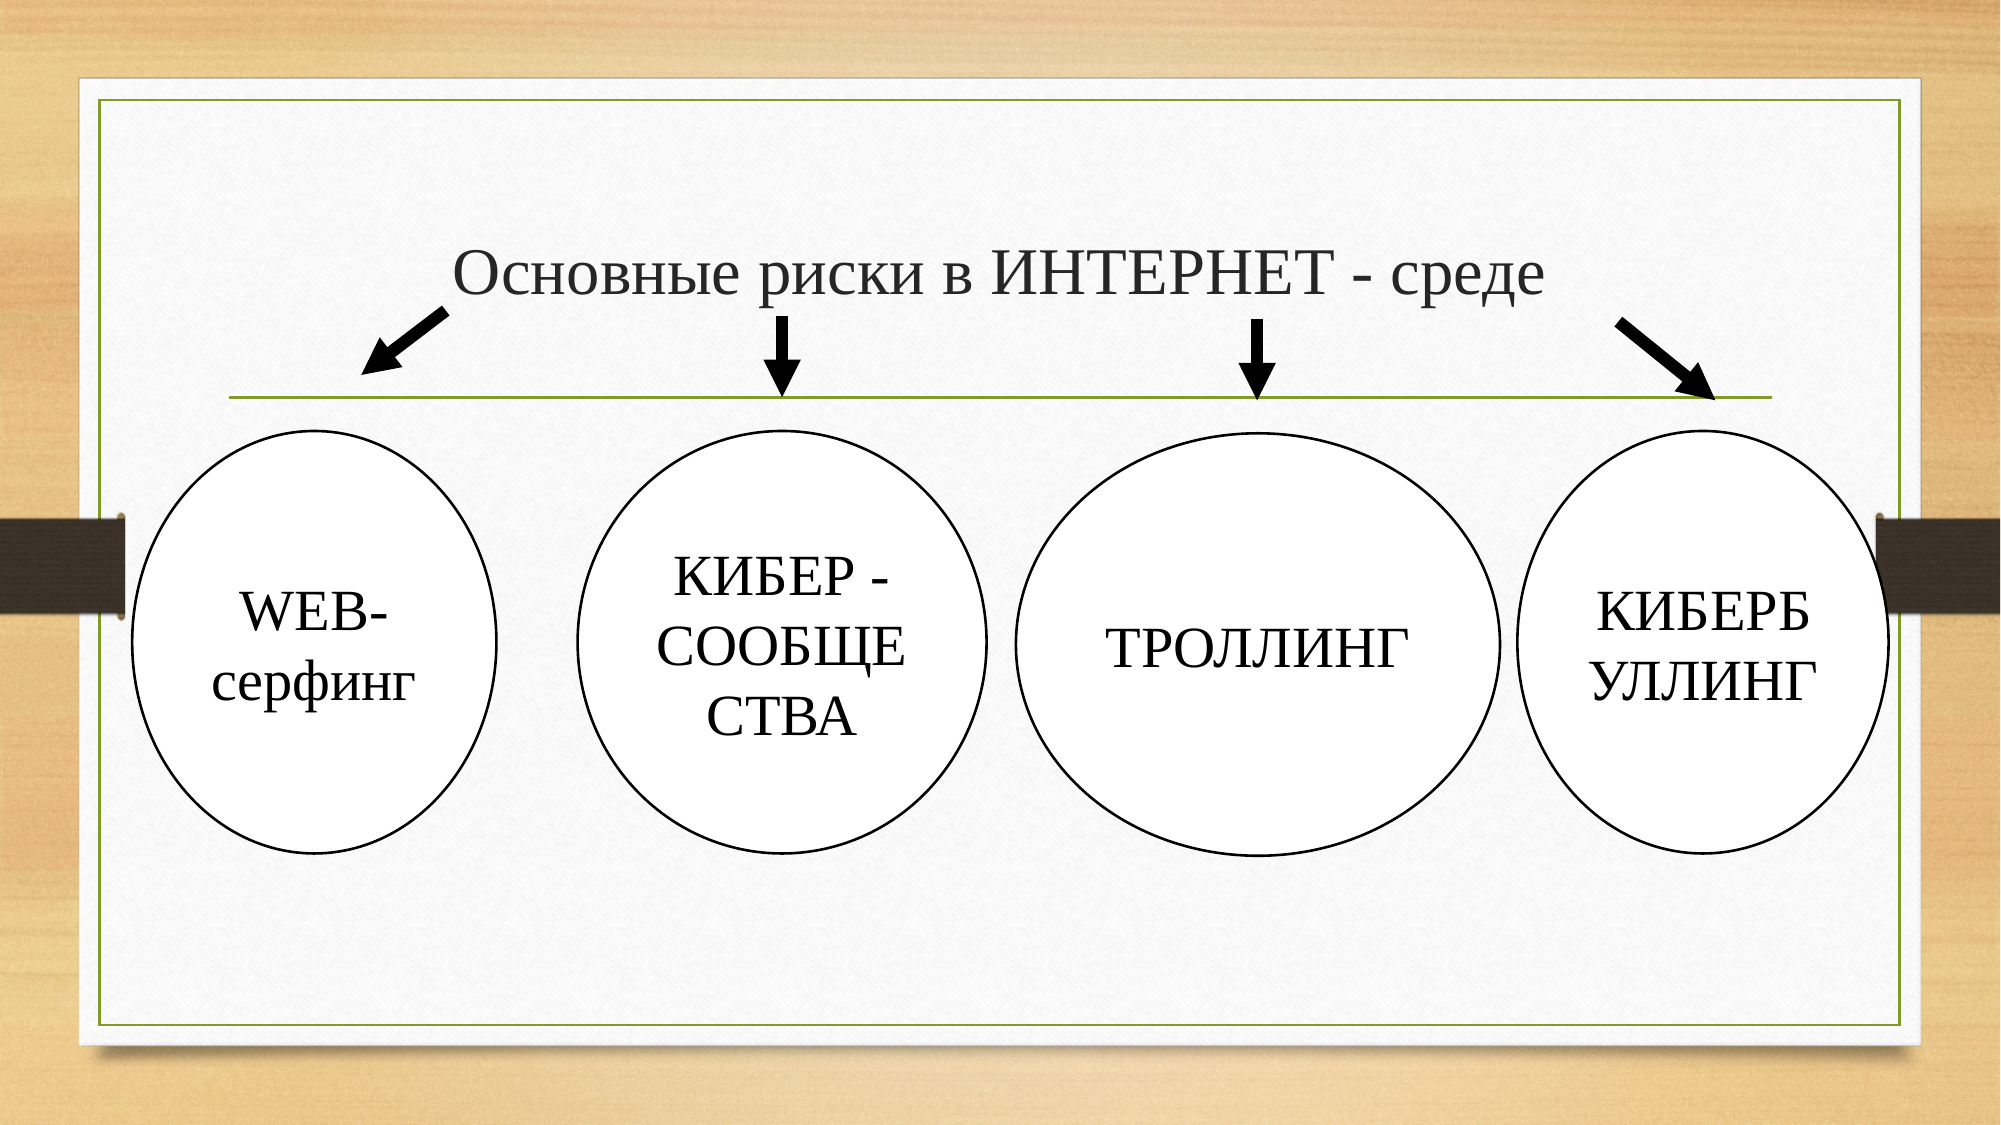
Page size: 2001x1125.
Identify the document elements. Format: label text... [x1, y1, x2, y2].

title Основные риски в ИНТЕРНЕТ - среде [212, 161, 1788, 375]
text_box КИБЕР - СООБЩЕСТВА [576, 429, 988, 855]
text_box WEB- серфинг [130, 429, 498, 855]
text_box ТРОЛЛИНГ [1014, 431, 1502, 858]
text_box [1618, 321, 1716, 401]
picture [0, 0, 2001, 1125]
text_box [360, 310, 446, 376]
text_box КИБЕРБУЛЛИНГ [1516, 429, 1890, 855]
